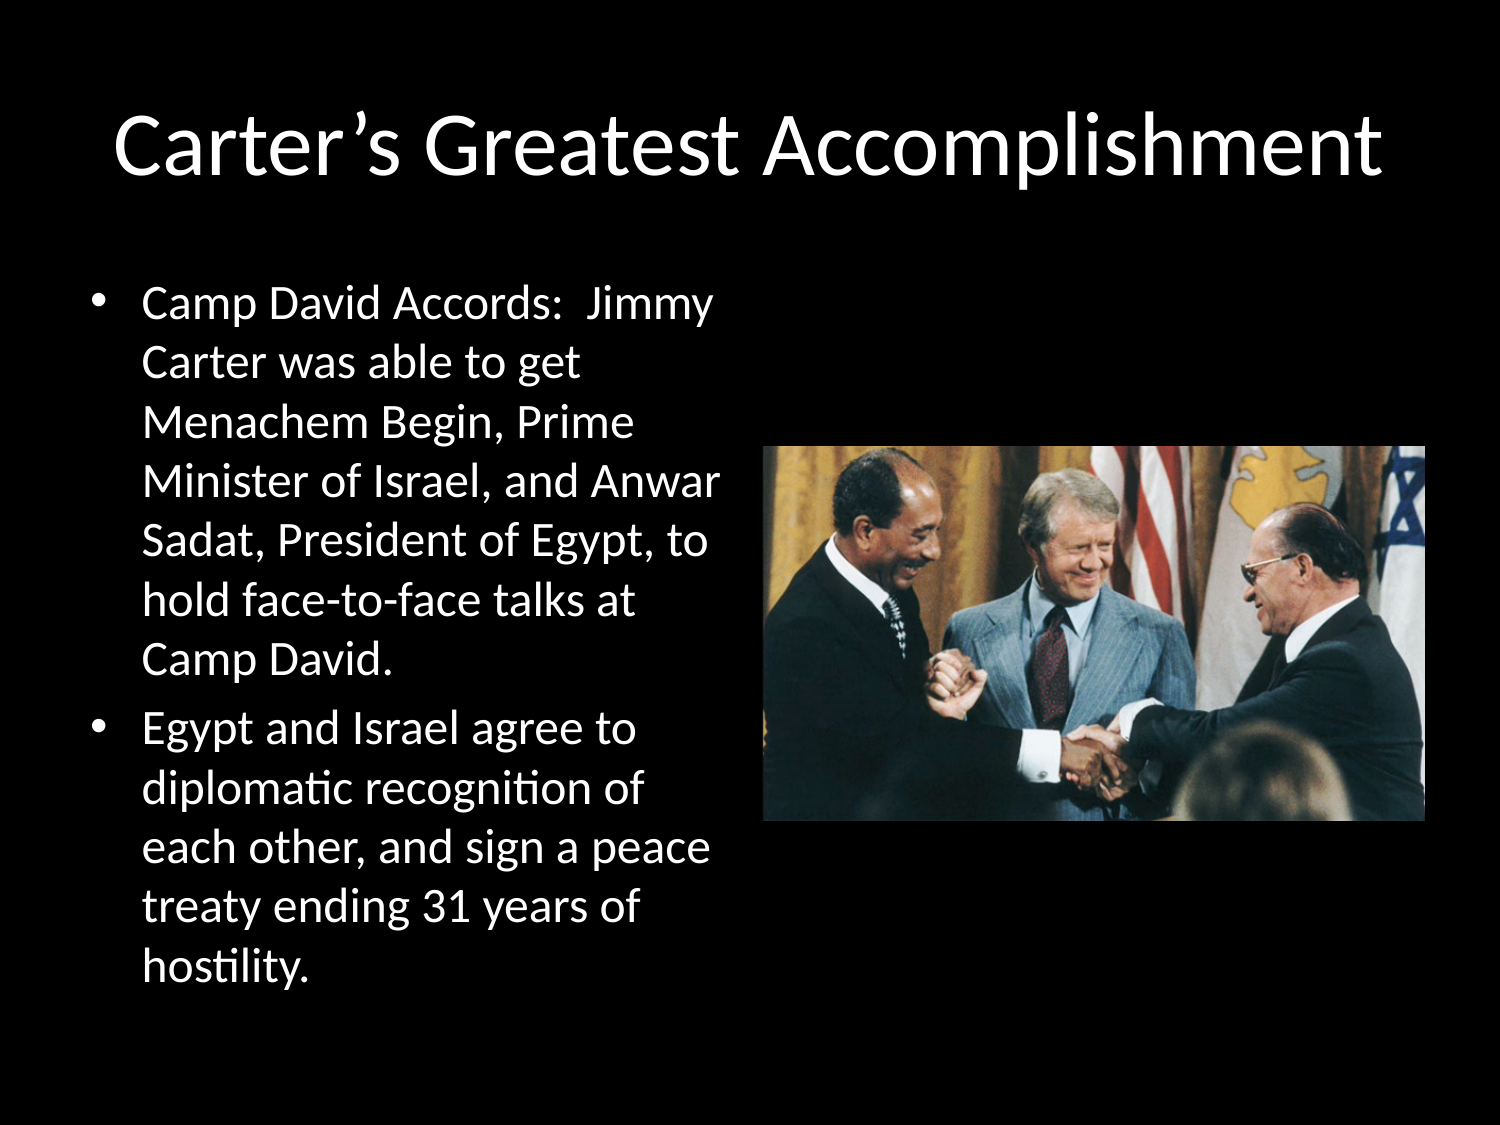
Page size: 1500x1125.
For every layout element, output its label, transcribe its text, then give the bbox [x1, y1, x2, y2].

list Camp David Accords: Jimmy Carter was able to get Menachem Begin, Prime Minister of Israel, and Anwar Sadat, President of Egypt, to hold face-to-face talks at Camp David. Egypt and Israel agree to diplomatic recognition of each other, and sign a peace treaty ending 31 years of hostility. [75, 262, 738, 1005]
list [762, 262, 1426, 1006]
title Carter’s Greatest Accomplishment [75, 45, 1425, 233]
